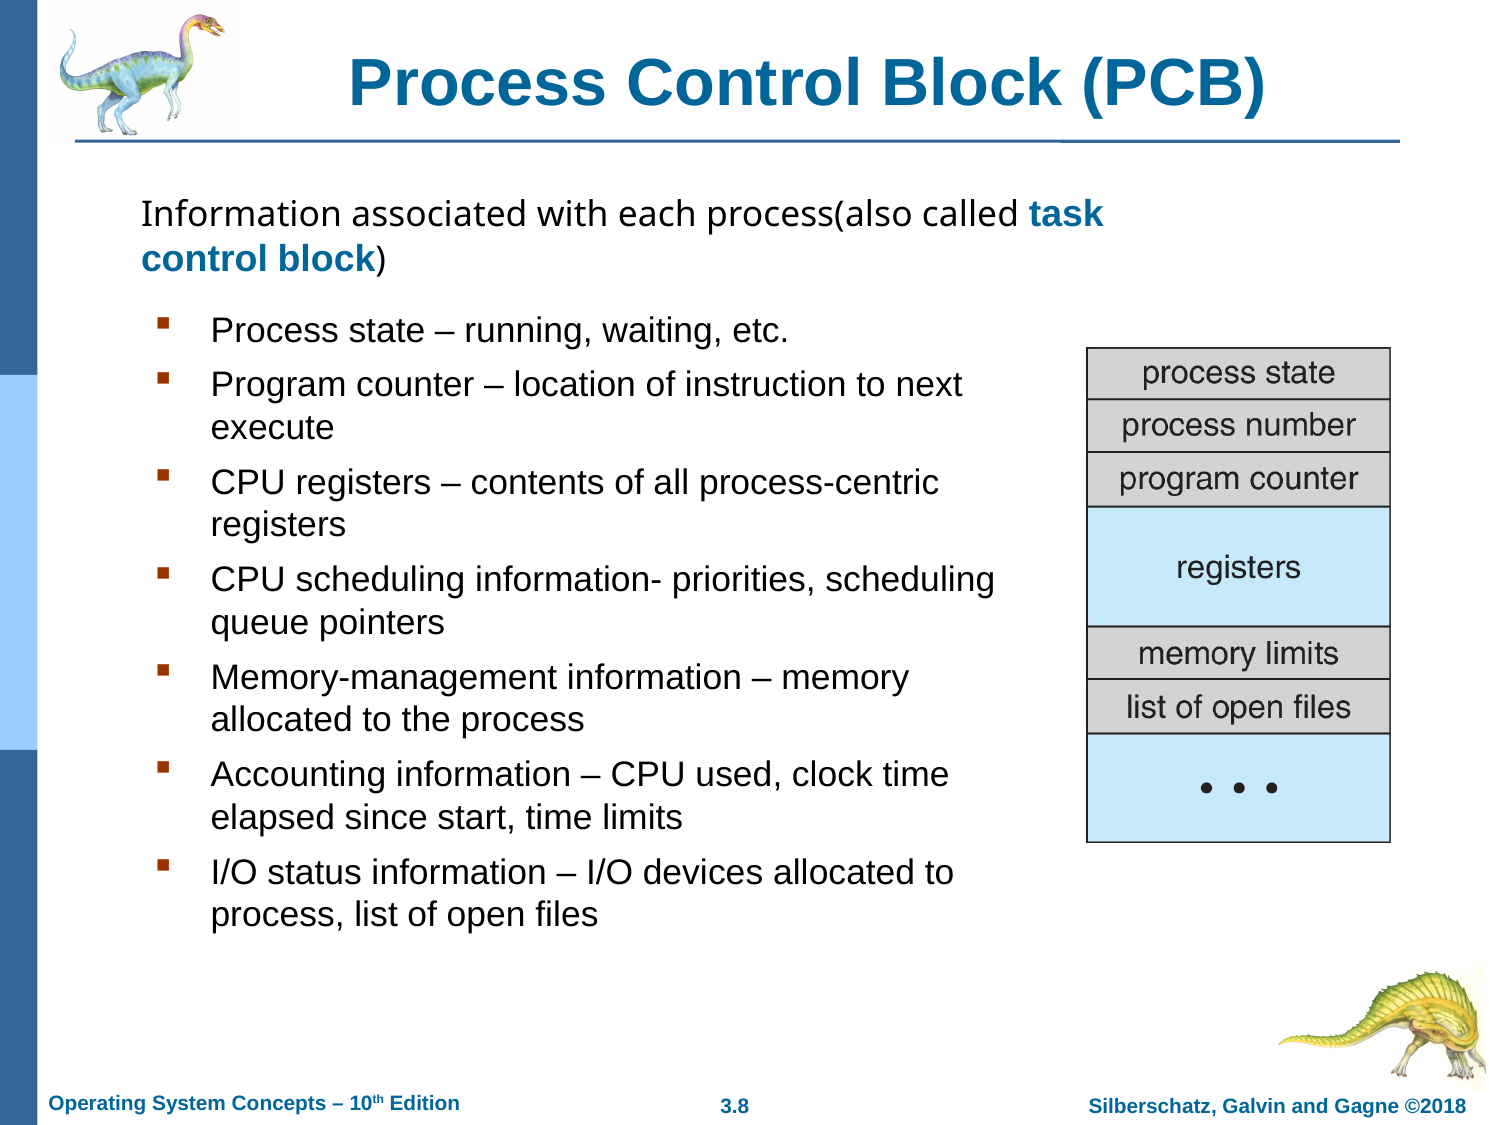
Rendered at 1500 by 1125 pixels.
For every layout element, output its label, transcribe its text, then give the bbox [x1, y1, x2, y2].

text_box Information associated with each process(also called task control block) [126, 182, 1254, 332]
picture [1086, 347, 1391, 843]
picture [1275, 959, 1486, 1090]
title Process Control Block (PCB) [191, 31, 1425, 127]
picture [46, 0, 243, 149]
list Process state – running, waiting, etc. Program counter – location of instruction to next execute CPU registers – contents of all process-centric registers CPU scheduling information- priorities, scheduling queue pointers Memory-management information – memory allocated to the process Accounting information – CPU used, clock time elapsed since start, time limits I/O status information – I/O devices allocated to process, list of open files [139, 332, 1061, 1024]
